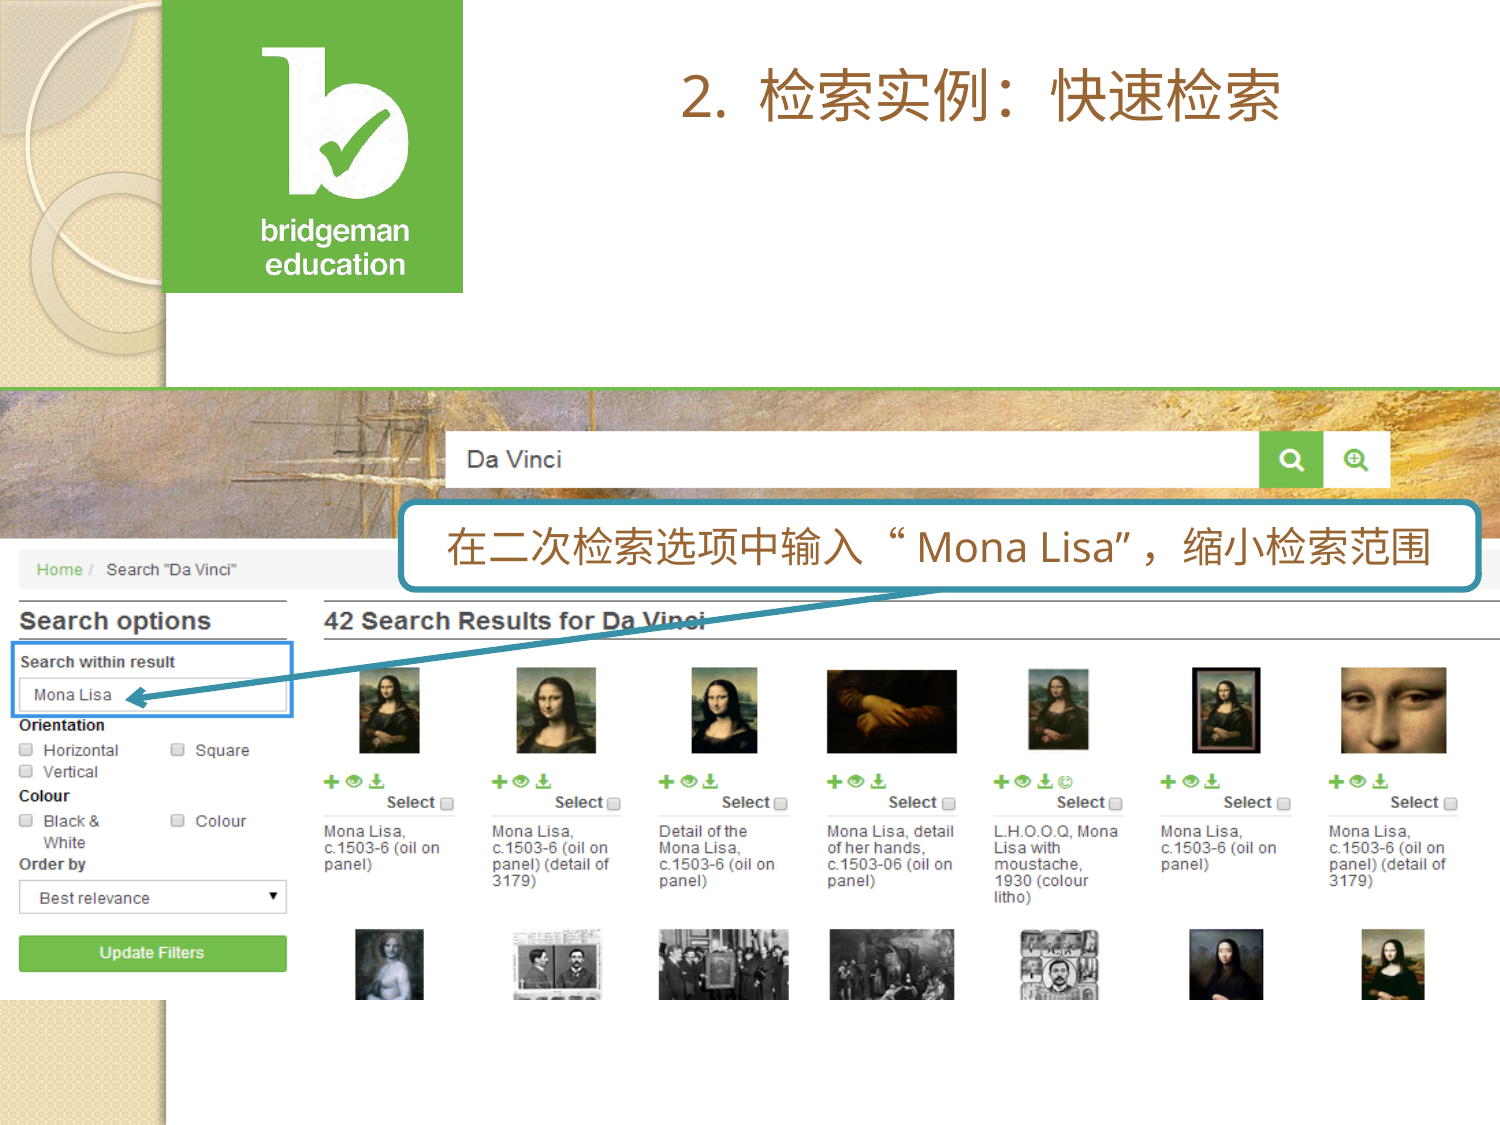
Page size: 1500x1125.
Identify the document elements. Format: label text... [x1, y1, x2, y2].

title 2. 检索实例：快速检索 [467, 0, 1500, 188]
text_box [124, 589, 941, 701]
picture [0, 387, 1500, 1001]
picture [162, 0, 463, 293]
